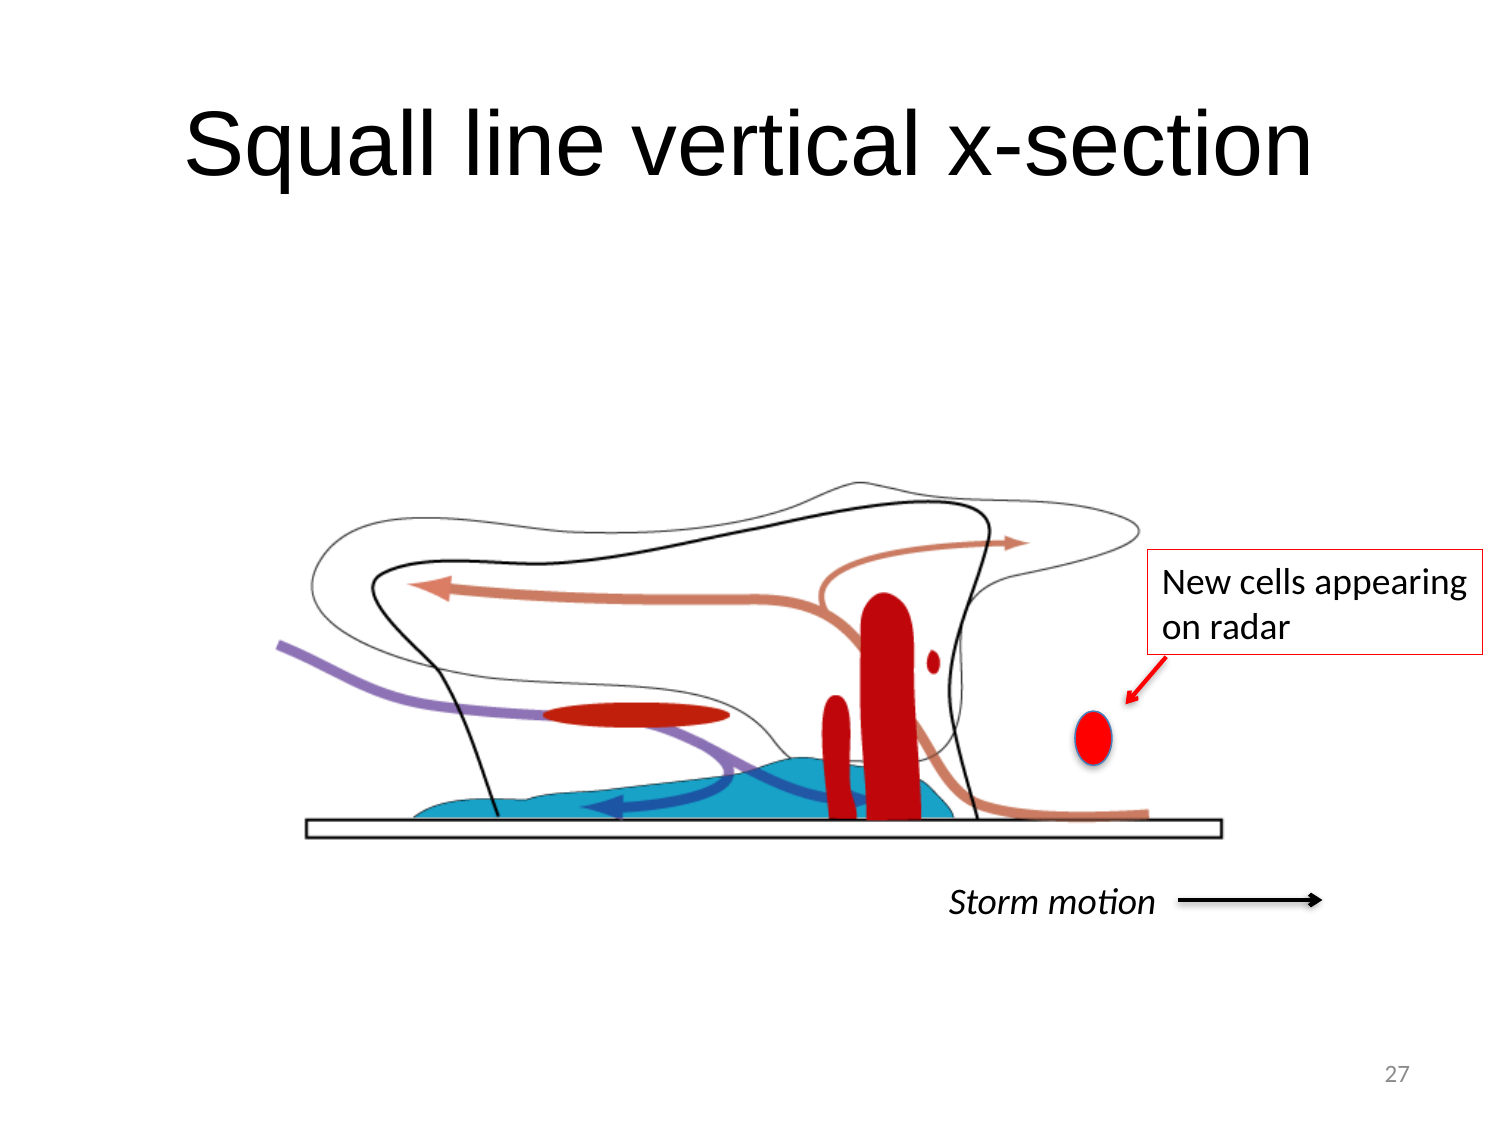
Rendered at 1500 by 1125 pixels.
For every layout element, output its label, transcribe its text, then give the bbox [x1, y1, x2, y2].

title Squall line vertical x-section [75, 45, 1425, 233]
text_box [1125, 656, 1167, 705]
text_box Storm motion [933, 909, 1172, 930]
slide_number 27 [1074, 1042, 1425, 1103]
picture [226, 409, 1274, 901]
text_box New cells appearing on radar [1279, 549, 1483, 655]
